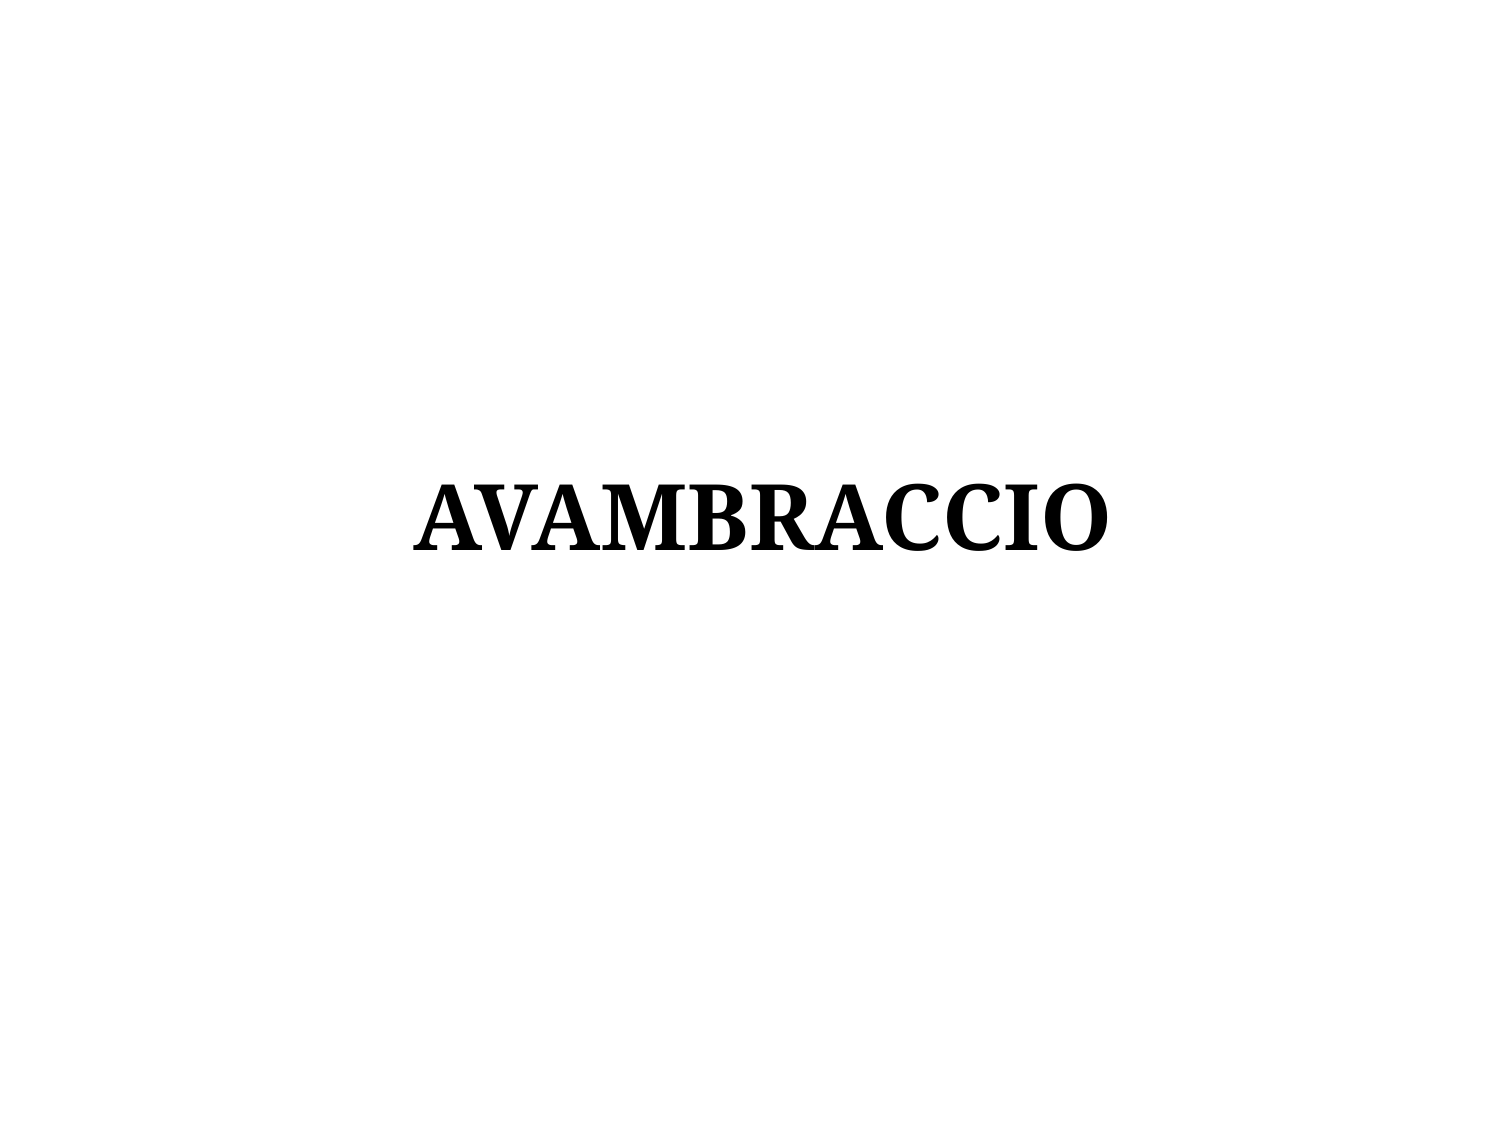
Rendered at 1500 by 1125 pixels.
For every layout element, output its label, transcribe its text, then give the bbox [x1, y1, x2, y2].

title AVAMBRACCIO [88, 420, 1438, 608]
